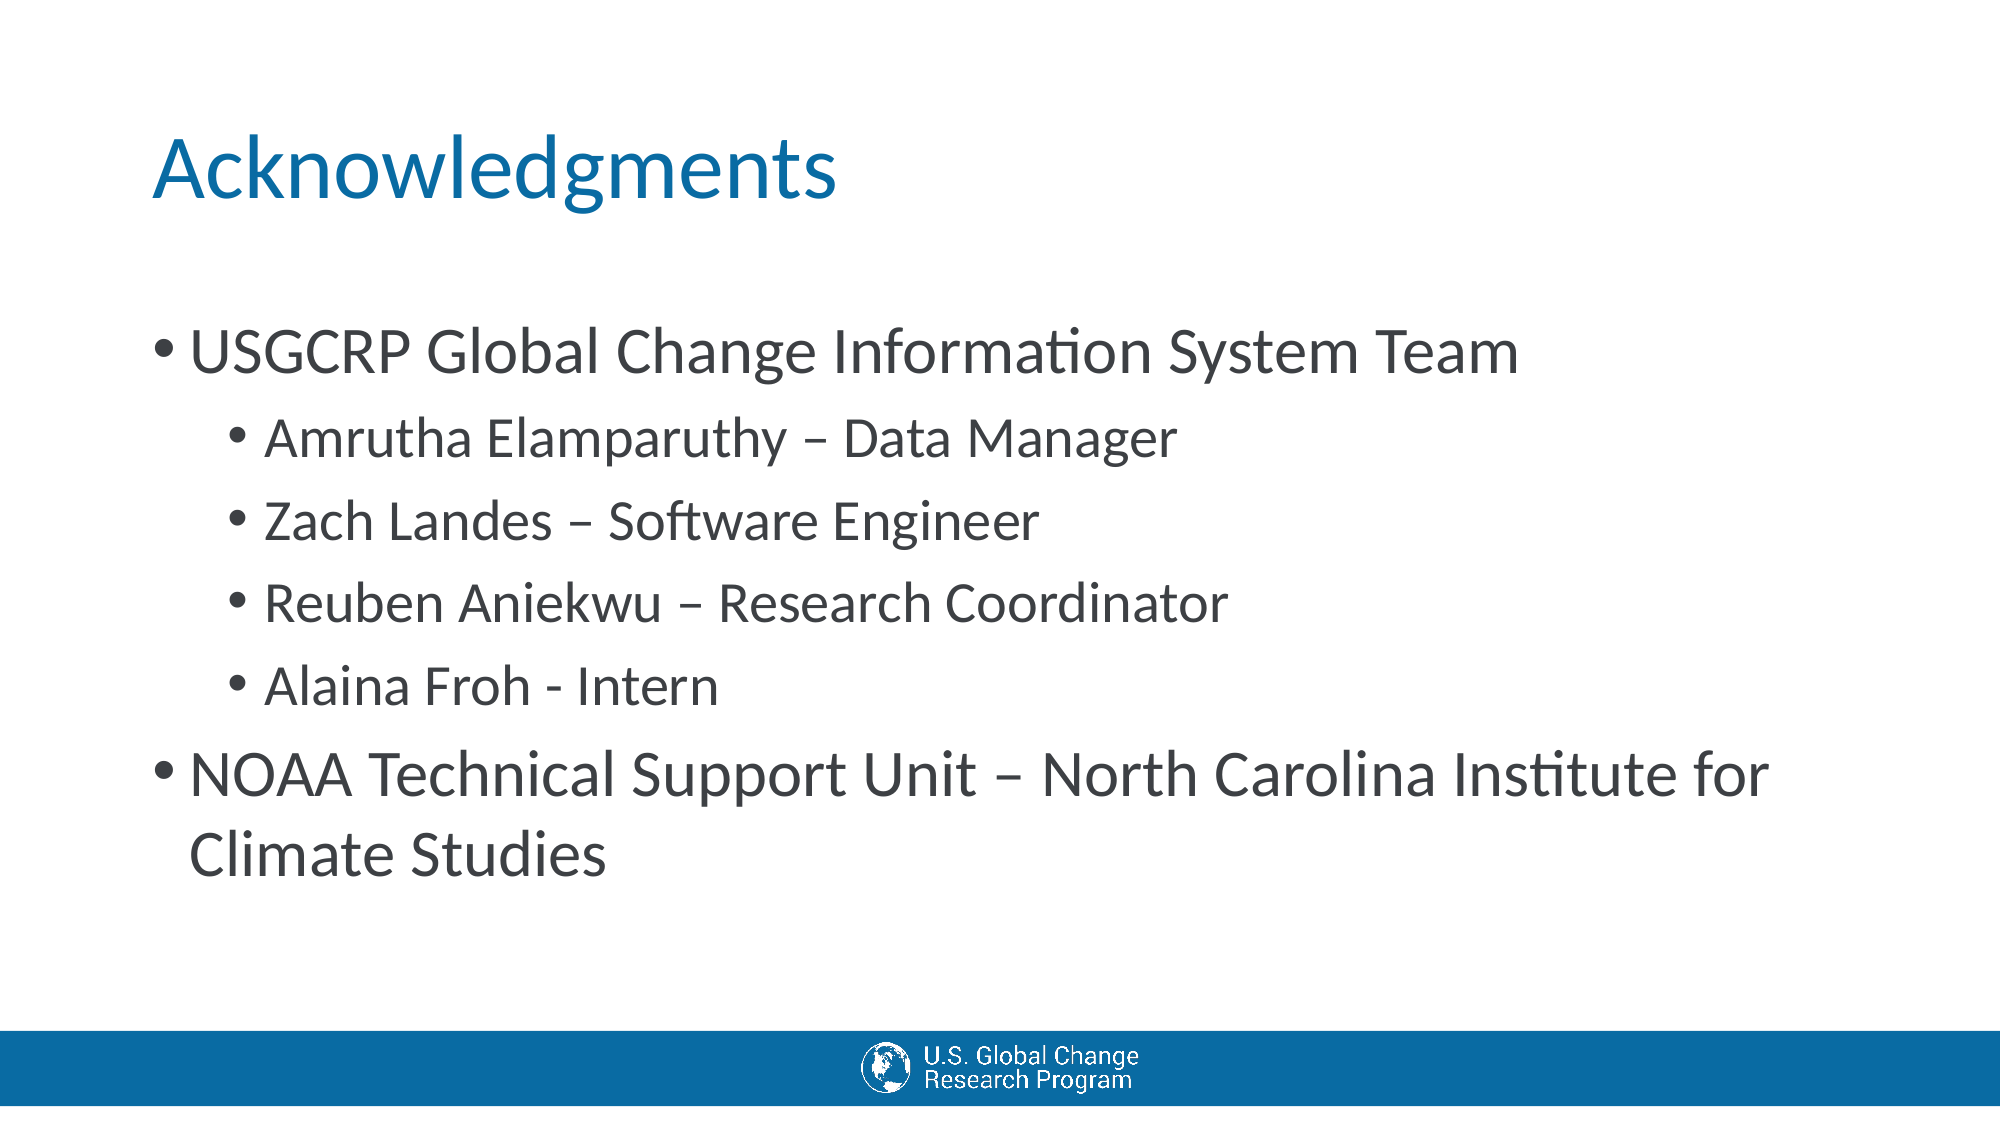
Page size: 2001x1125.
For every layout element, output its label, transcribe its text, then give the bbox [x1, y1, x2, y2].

title Acknowledgments [137, 59, 1863, 278]
picture [861, 1042, 1139, 1095]
list USGCRP Global Change Information System Team Amrutha Elamparuthy – Data Manager Zach Landes – Software Engineer Reuben Aniekwu – Research Coordinator Alaina Froh - Intern NOAA Technical Support Unit – North Carolina Institute for Climate Studies [137, 299, 1863, 1014]
